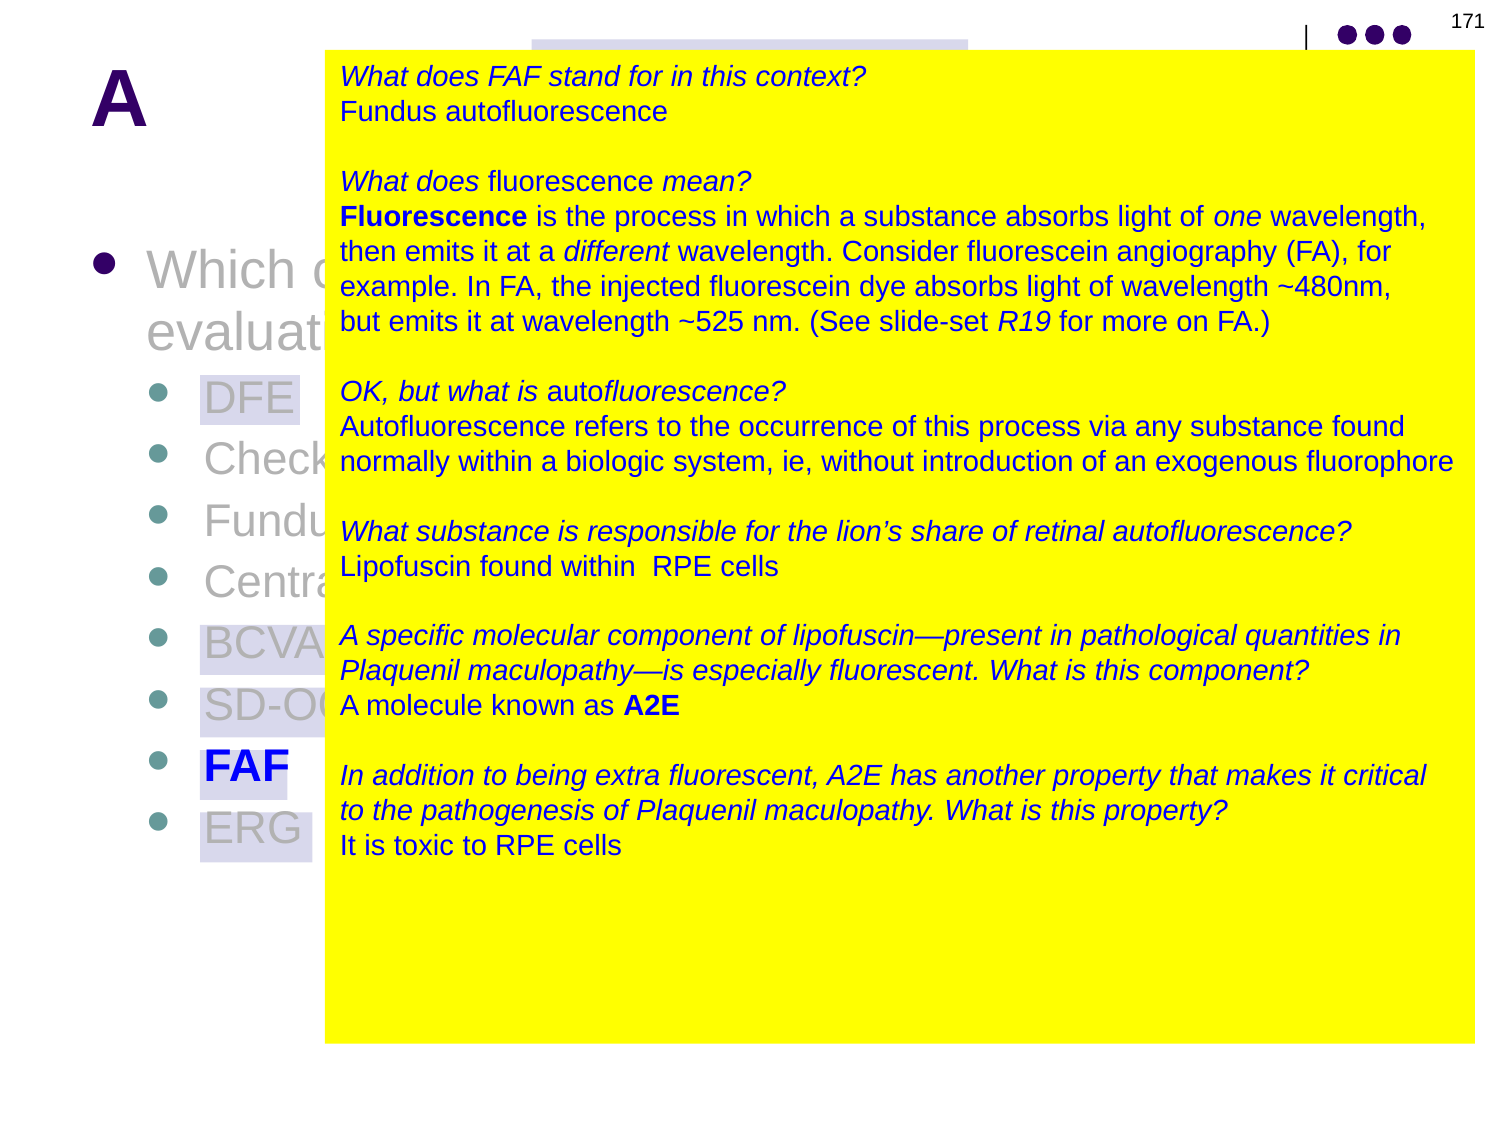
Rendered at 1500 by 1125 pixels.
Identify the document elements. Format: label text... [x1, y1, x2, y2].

title A [75, 20, 1149, 150]
text_box What does FAF stand for in this context? Fundus autofluorescence What does fluorescence mean? Fluorescence is the process in which a substance absorbs light of one wavelength, then emits it at a different wavelength. Consider fluorescein angiography (FA), for example. In FA, the injected fluorescein dye absorbs light of wavelength ~480nm, but emits it at wavelength ~525 nm. (See slide-set R19 for more on FA.) OK, but what is autofluorescence? Autofluorescence refers to the occurrence of this process via any substance found normally within a biologic system, ie, without introduction of an exogenous fluorophore What substance is responsible for the lion’s share of retinal autofluorescence? Lipofuscin found within RPE cells A specific molecular component of lipofuscin—present in pathological quantities in Plaquenil maculopathy—is especially fluorescent. What is this component? A molecule known as A2E In addition to being extra fluorescent, A2E has another property that makes it critical to the pathogenesis of Plaquenil maculopathy. What is this property? It is toxic to RPE cells Pulling it all together: How does FAF aid in screening for Plaquenil maculopathy? In early Plaquenil maculopathy, as excess A2E accumulates within the parafoveal RPE, this area will appear hyperfluorescent on FAF. Thus, such hyperfluorescence in a Plaquenil pt evidences early maculopathy, and should prompt cessation of the drug. [324, 49, 1475, 1044]
list Which clinical maneuvers/tests are useful in evaluating patients re Plaquenil maculopathy? DFE Check the cornea for verticillata Fundus photographs Central visual field testing BCVA assessment SD-OCT FAF ERG [75, 231, 324, 1013]
text_box Plaquenil Maculopathy [531, 39, 969, 49]
text_box 171 [1149, 0, 1500, 75]
